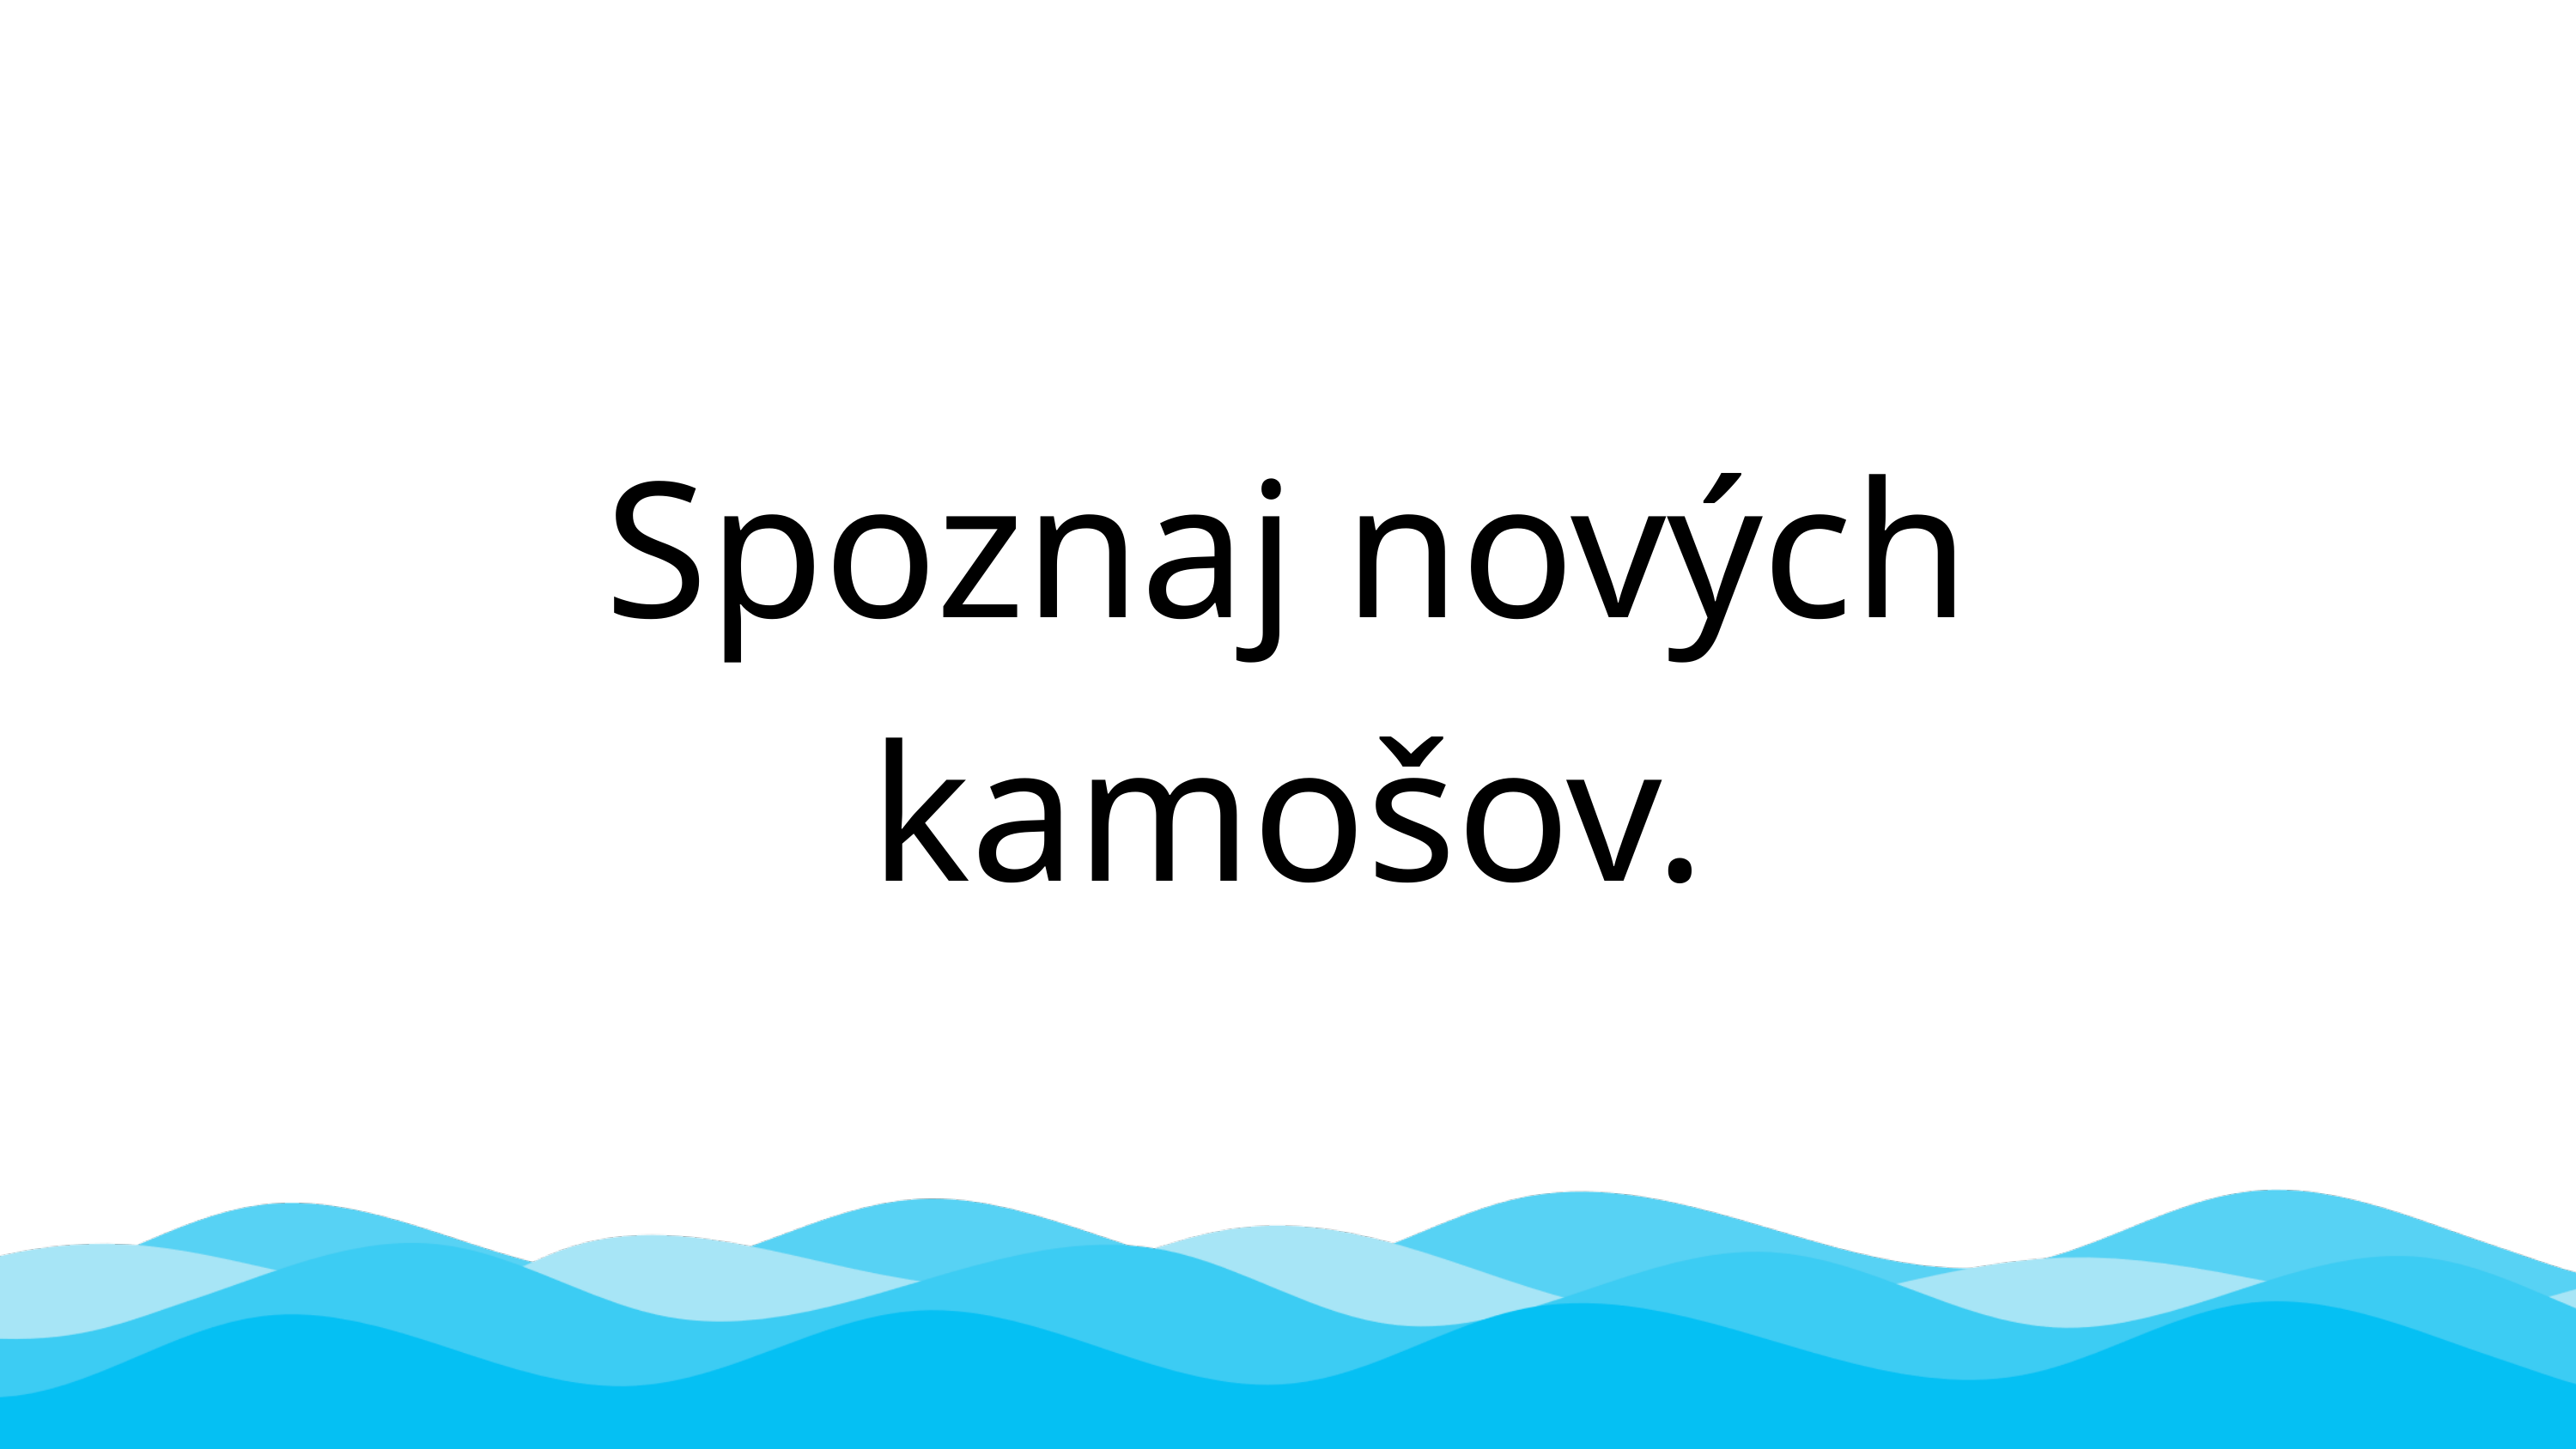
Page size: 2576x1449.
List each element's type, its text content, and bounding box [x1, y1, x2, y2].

text_box Spoznaj nových kamošov. [226, 391, 2350, 919]
text_box [0, 1188, 2576, 1449]
